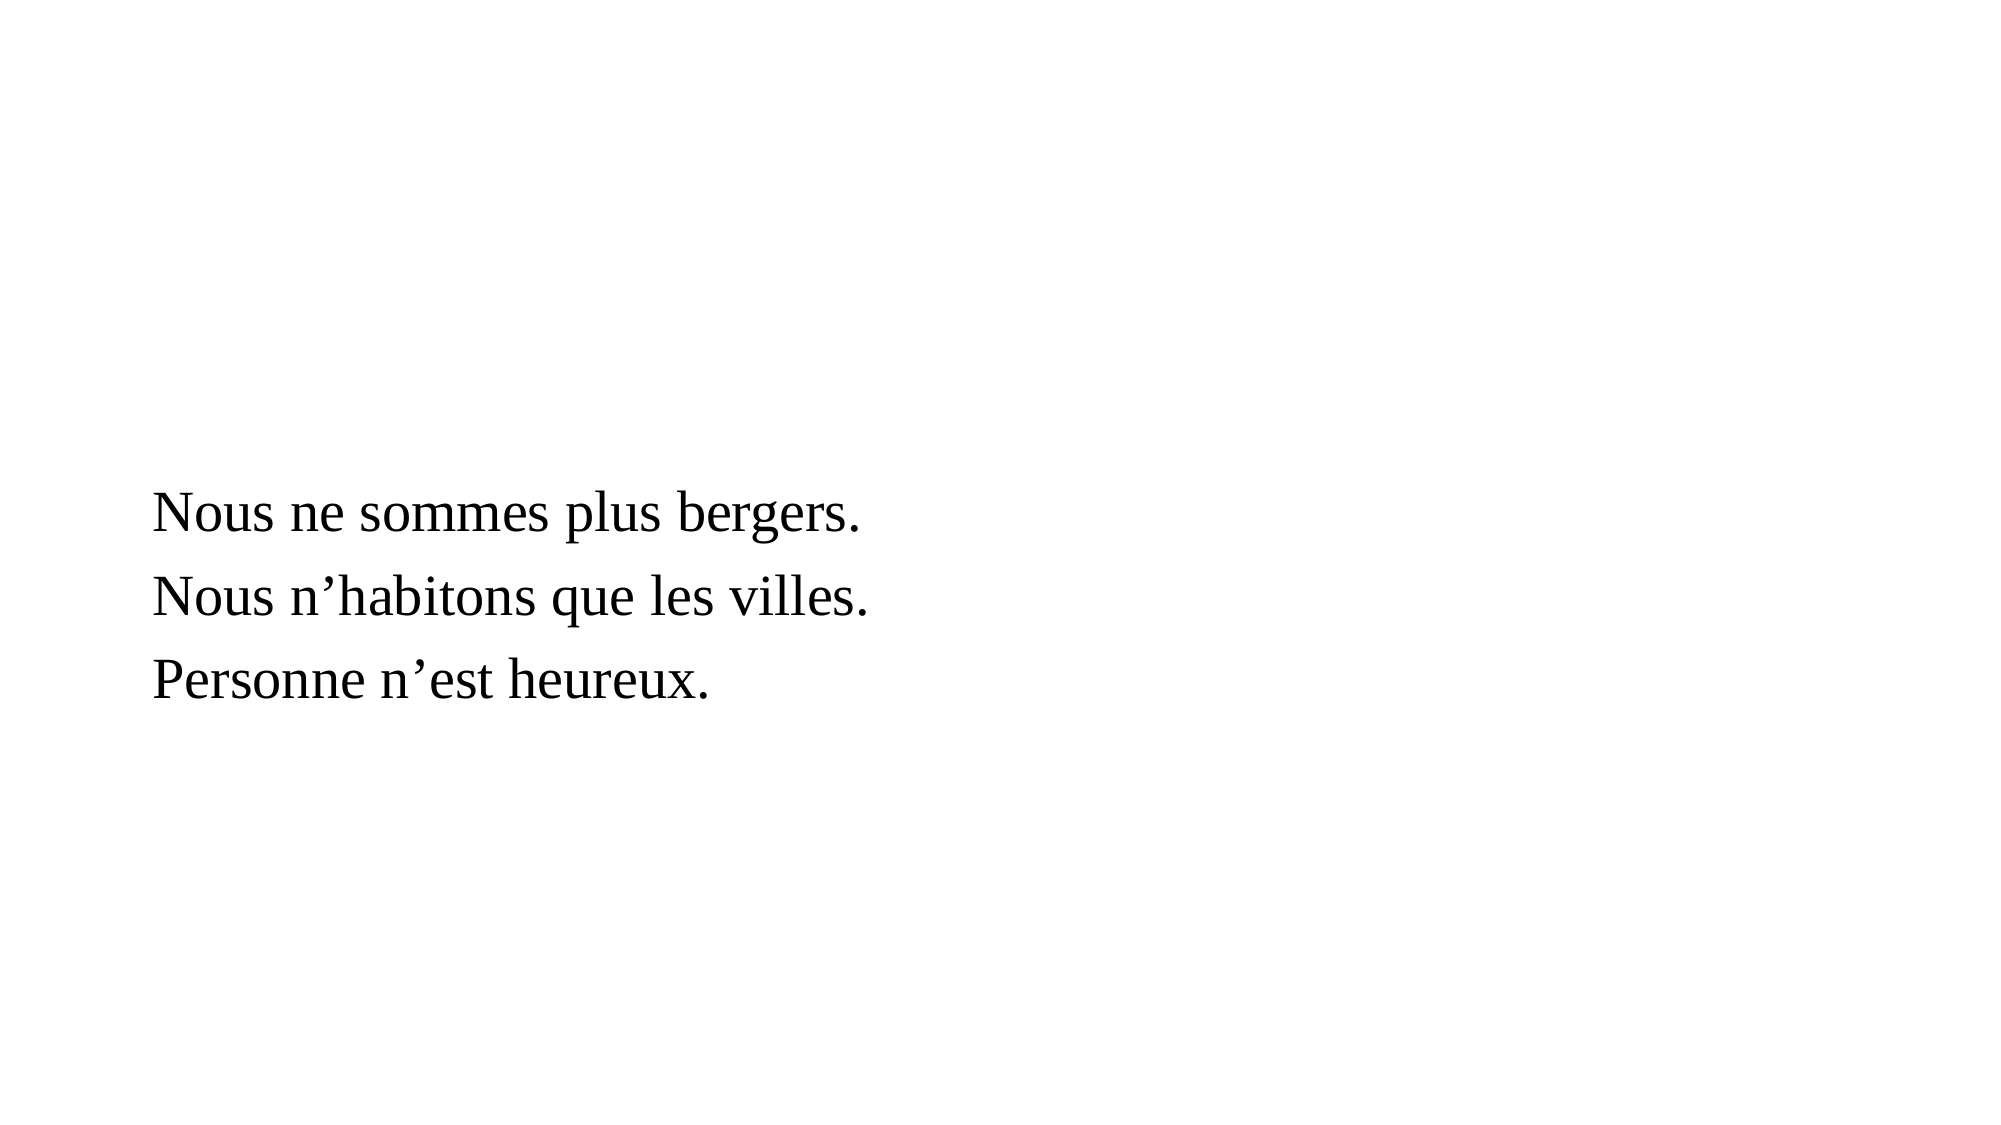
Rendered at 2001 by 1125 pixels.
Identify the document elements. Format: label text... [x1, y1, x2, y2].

list Nous ne sommes plus bergers. Nous n’habitons que les villes. Personne n’est heureux. [137, 299, 1863, 1014]
